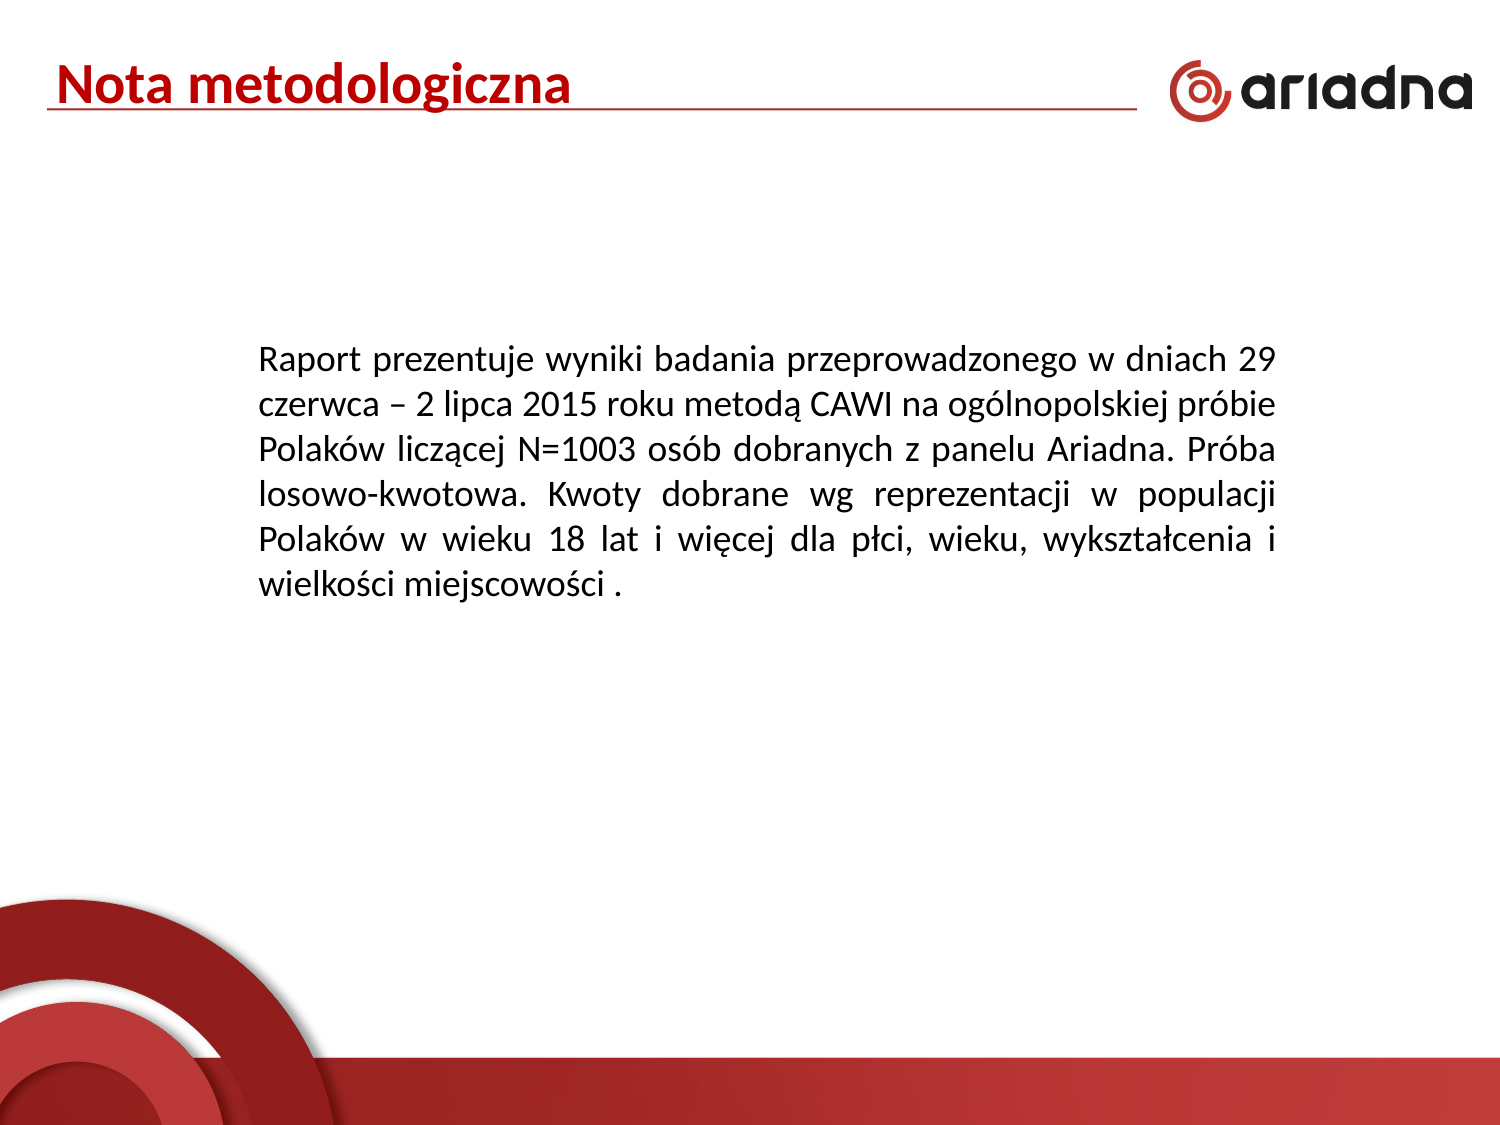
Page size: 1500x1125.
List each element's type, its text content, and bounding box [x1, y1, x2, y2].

chart [135, 160, 1358, 879]
picture [0, 0, 1500, 1125]
text_box Nota metodologiczna [41, 37, 1199, 123]
